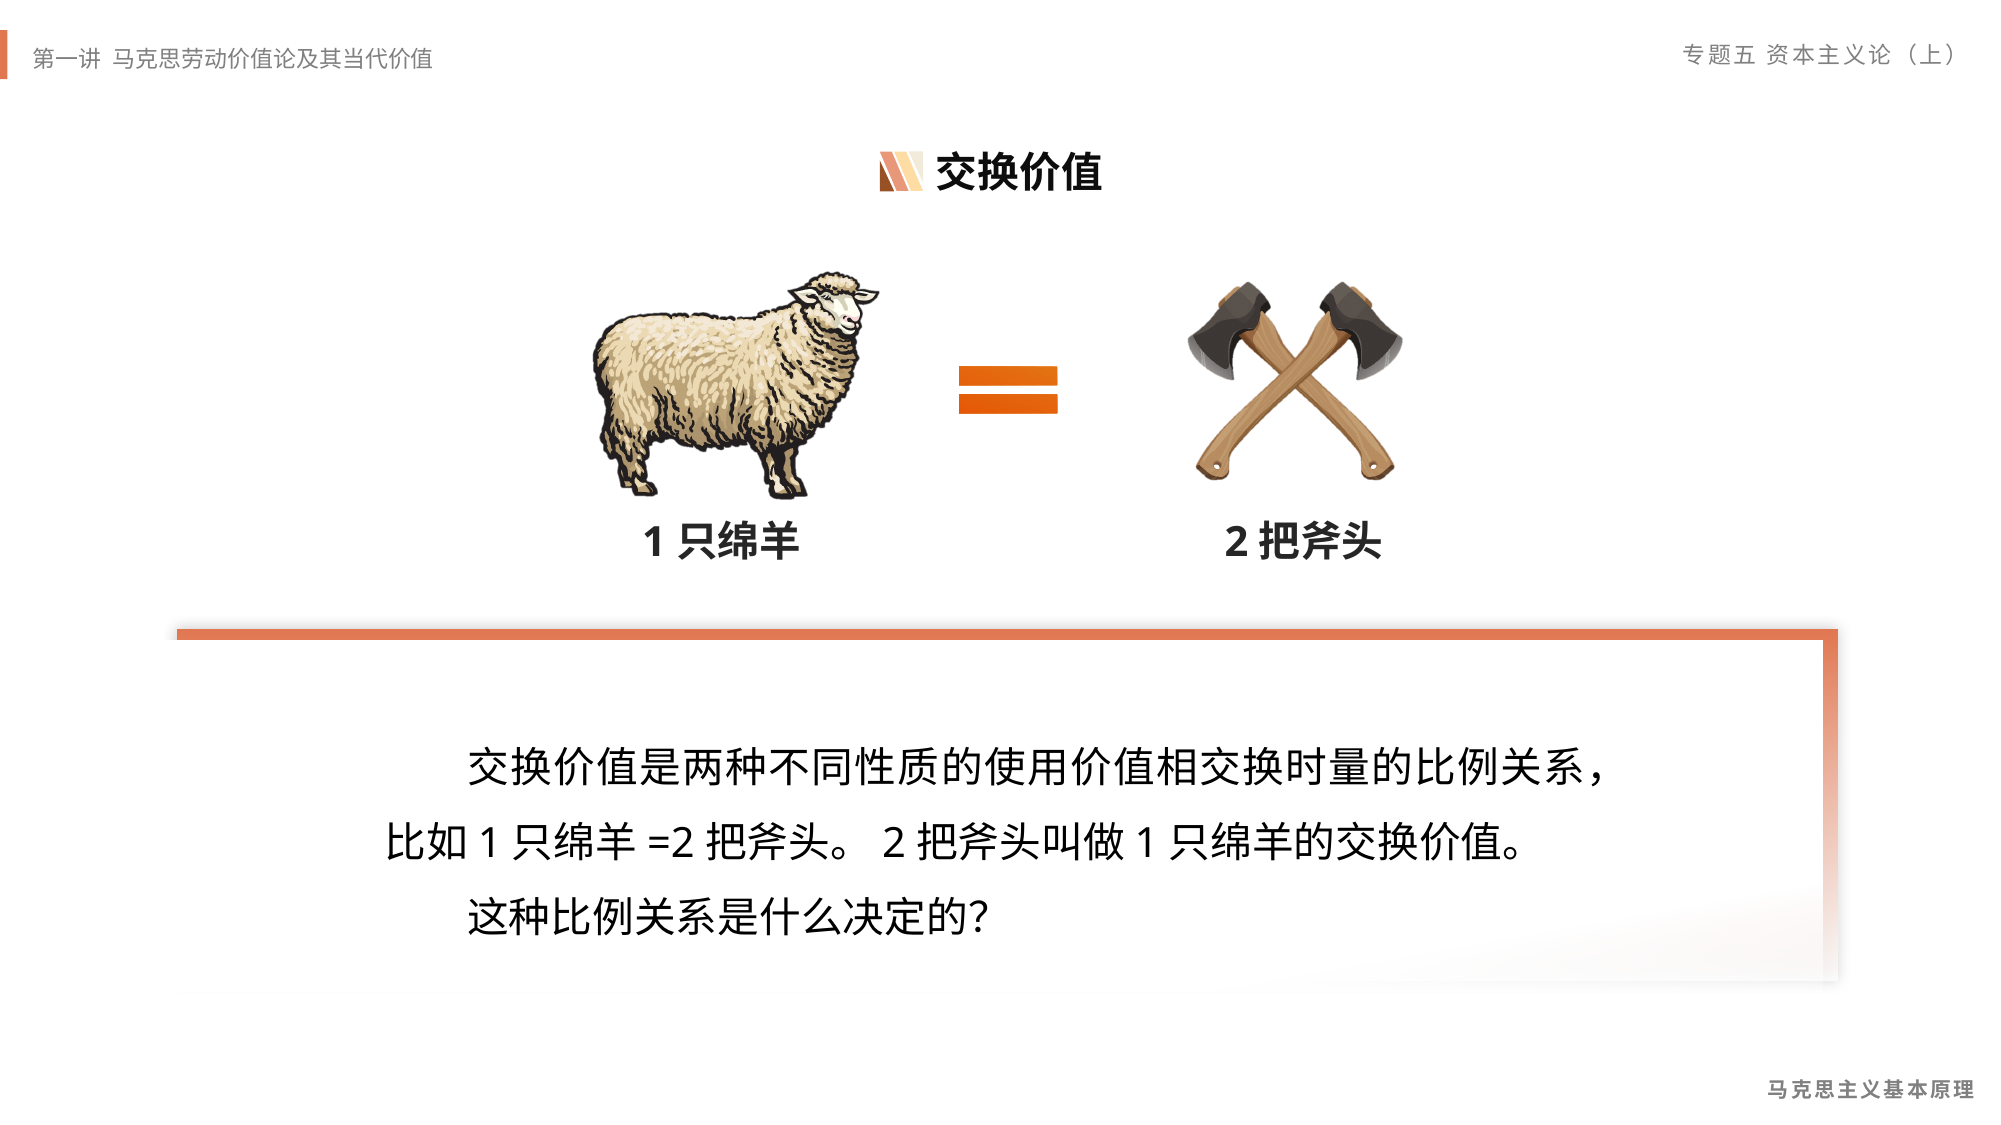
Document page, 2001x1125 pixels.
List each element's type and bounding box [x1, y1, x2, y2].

text_box [162, 629, 1838, 992]
text_box [879, 138, 1121, 205]
text_box [580, 259, 1420, 574]
